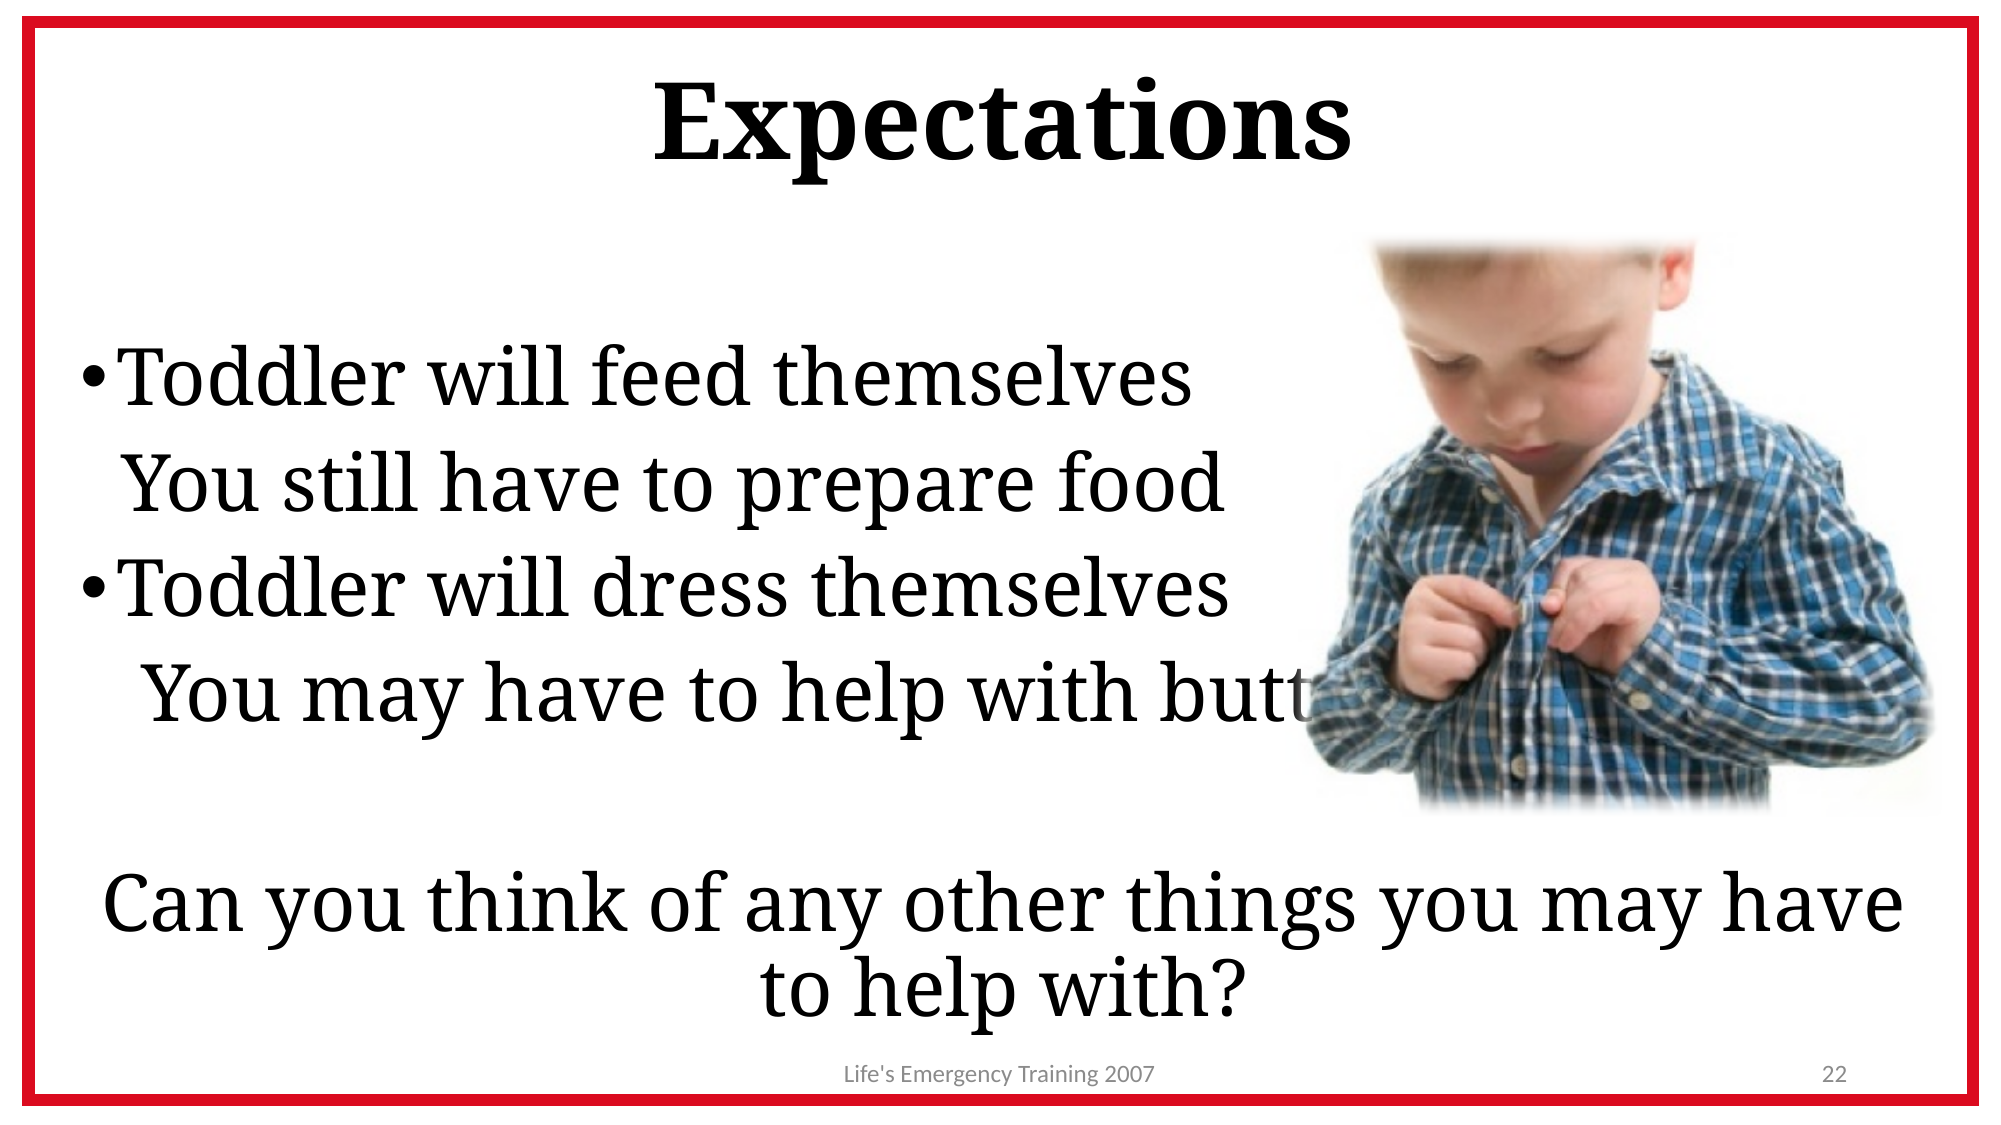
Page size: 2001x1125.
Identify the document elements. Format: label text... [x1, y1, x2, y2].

slide_number 22 [1412, 1042, 1863, 1103]
footer Life's Emergency Training 2007 [662, 1042, 1338, 1103]
picture [1285, 231, 1942, 817]
text_box [27, 21, 1974, 1101]
